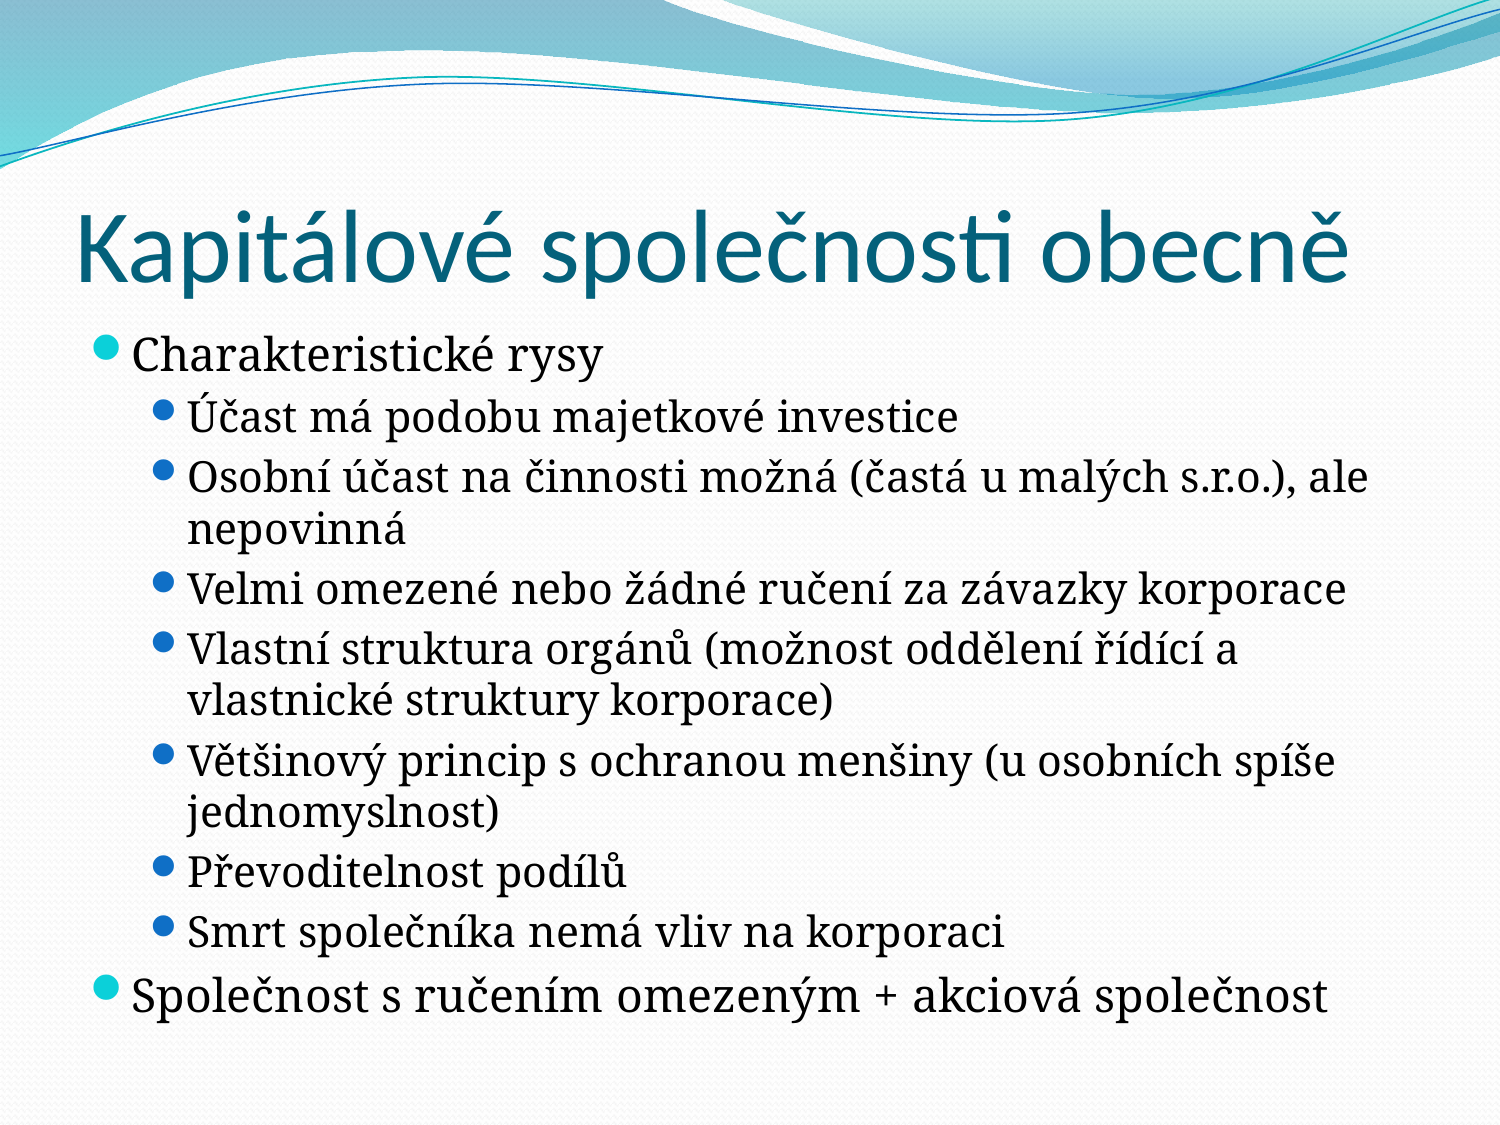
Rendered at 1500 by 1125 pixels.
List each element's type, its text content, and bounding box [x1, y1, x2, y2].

list Charakteristické rysy Účast má podobu majetkové investice Osobní účast na činnosti možná (častá u malých s.r.o.), ale nepovinná Velmi omezené nebo žádné ručení za závazky korporace Vlastní struktura orgánů (možnost oddělení řídící a vlastnické struktury korporace) Většinový princip s ochranou menšiny (u osobních spíše jednomyslnost) Převoditelnost podílů Smrt společníka nemá vliv na korporaci Společnost s ručením omezeným + akciová společnost [75, 317, 1425, 1038]
title Kapitálové společnosti obecně [75, 115, 1425, 303]
